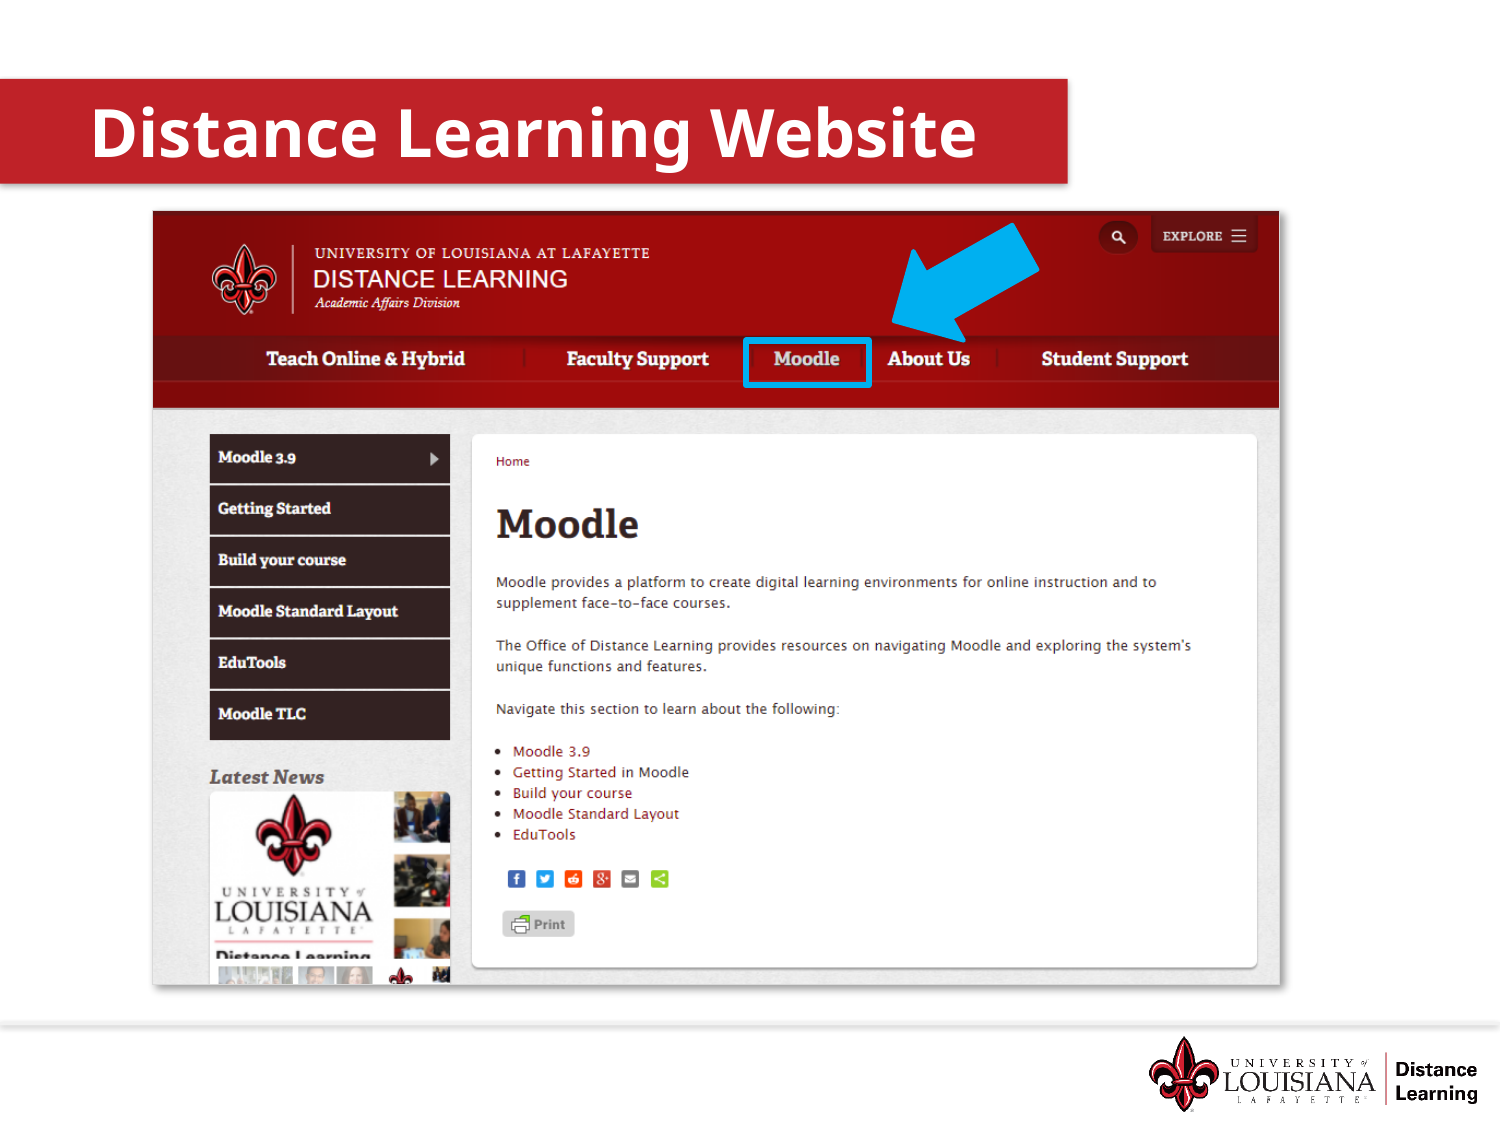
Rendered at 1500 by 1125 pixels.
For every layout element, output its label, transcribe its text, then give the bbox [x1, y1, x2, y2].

text_box [0, 1021, 1500, 1026]
title Distance Learning Website [0, 78, 1068, 184]
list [1149, 1035, 1478, 1113]
picture [152, 210, 1280, 985]
